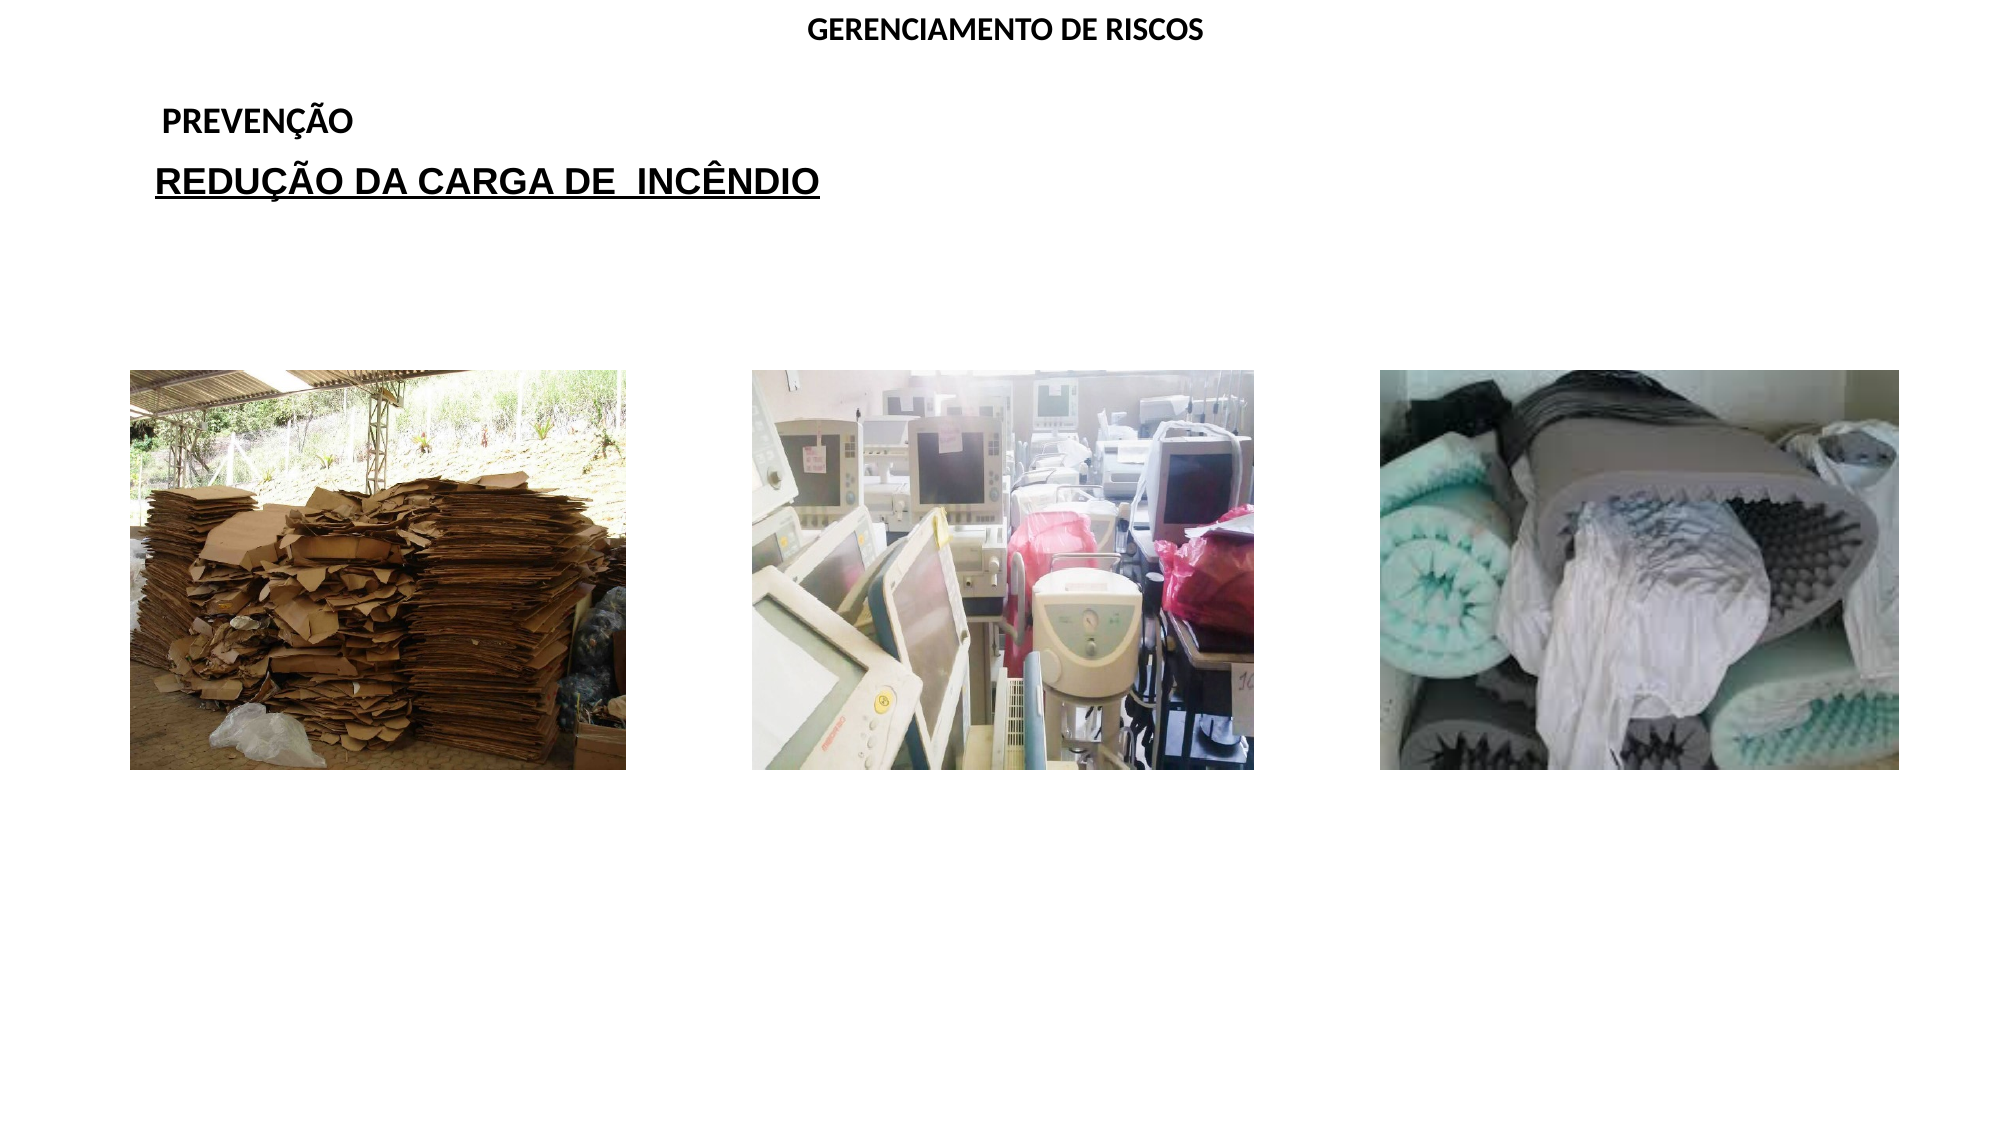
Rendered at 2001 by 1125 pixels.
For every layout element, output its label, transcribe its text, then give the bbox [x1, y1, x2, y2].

picture [1380, 370, 1899, 770]
text_box GERENCIAMENTO DE RISCOS [792, 0, 1220, 55]
picture [752, 370, 1255, 770]
text_box REDUÇÃO DA CARGA DE INCÊNDIO [130, 149, 845, 210]
picture [130, 370, 626, 770]
text_box PREVENÇÃO [147, 88, 378, 149]
